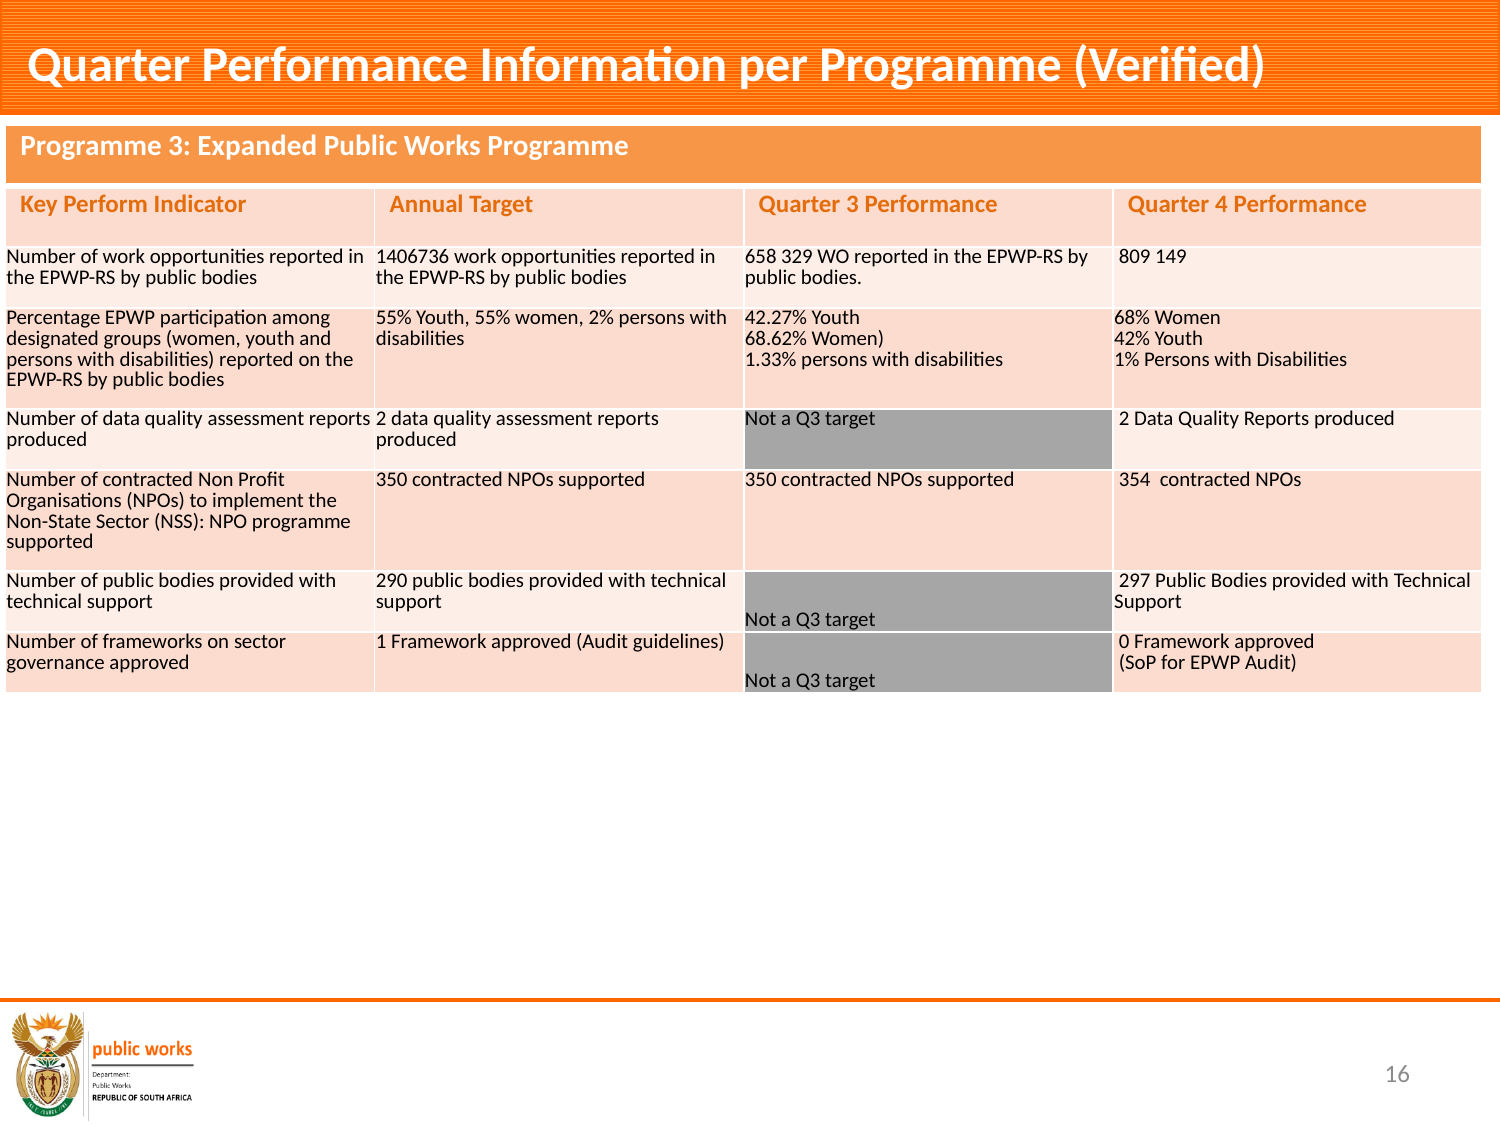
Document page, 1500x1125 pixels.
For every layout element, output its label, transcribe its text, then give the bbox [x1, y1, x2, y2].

table_cell 1 Framework approved (Audit guidelines) [375, 633, 743, 692]
table_cell Not a Q3 target [745, 633, 1112, 692]
table_cell Number of contracted Non Profit Organisations (NPOs) to implement the Non-State Sector (NSS): NPO programme supported [6, 471, 374, 570]
table_cell 350 contracted NPOs supported [745, 471, 1112, 570]
table_cell 350 contracted NPOs supported [375, 471, 743, 570]
table_cell Not a Q3 target [745, 572, 1112, 631]
table_cell Percentage EPWP participation among designated groups (women, youth and persons with disabilities) reported on the EPWP-RS by public bodies [6, 309, 374, 408]
table_cell 1406736 work opportunities reported in the EPWP-RS by public bodies [375, 248, 743, 307]
table_header Programme 3: Expanded Public Works Programme [6, 126, 1481, 183]
slide_number 16 [1074, 1042, 1425, 1103]
picture [12, 1012, 238, 1121]
table_cell Number of frameworks on sector governance approved [6, 633, 374, 692]
table_cell Quarter 3 Performance [745, 189, 1112, 246]
table_cell 290 public bodies provided with technical support [375, 572, 743, 631]
table_cell 2 Data Quality Reports produced [1114, 410, 1481, 469]
table_cell 809 149 [1114, 248, 1481, 307]
table_cell 68% Women 42% Youth 1% Persons with Disabilities [1114, 309, 1481, 408]
text_box Quarter Performance Information per Programme (Verified) [12, 23, 1425, 99]
table_cell 42.27% Youth 68.62% Women) 1.33% persons with disabilities [745, 309, 1112, 408]
table_cell Number of data quality assessment reports produced [6, 410, 374, 469]
table_cell Number of public bodies provided with technical support [6, 572, 374, 631]
table_cell 55% Youth, 55% women, 2% persons with disabilities [375, 309, 743, 408]
table_cell Not a Q3 target [745, 410, 1112, 469]
table_cell Annual Target [375, 189, 743, 246]
table_cell Key Perform Indicator [6, 189, 374, 246]
text_box [0, 0, 1500, 115]
table_cell 354 contracted NPOs [1114, 471, 1481, 570]
table_cell 297 Public Bodies provided with Technical Support [1114, 572, 1481, 631]
table_cell 0 Framework approved (SoP for EPWP Audit) [1114, 633, 1481, 692]
table_cell 2 data quality assessment reports produced [375, 410, 743, 469]
table_cell 658 329 WO reported in the EPWP-RS by public bodies. [745, 248, 1112, 307]
table_cell Number of work opportunities reported in the EPWP-RS by public bodies [6, 248, 374, 307]
table_cell Quarter 4 Performance [1114, 189, 1481, 246]
